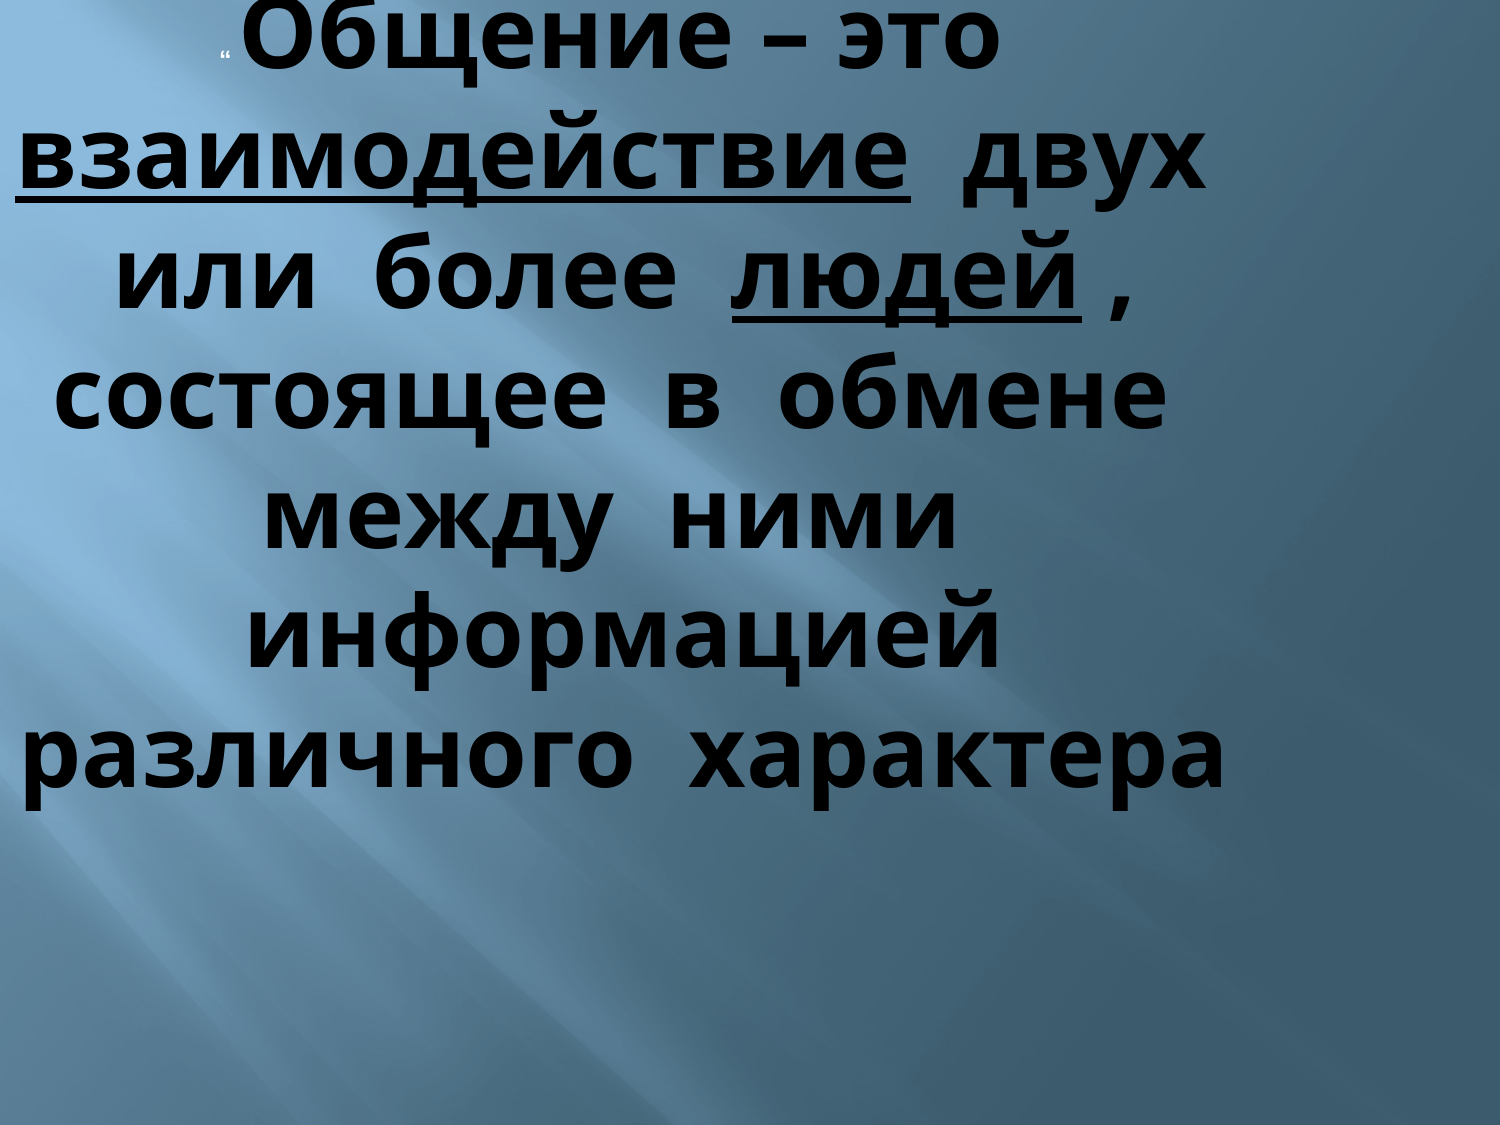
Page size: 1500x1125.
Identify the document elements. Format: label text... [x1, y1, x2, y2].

text_box “ Общение – это взаимодействие двух или более людей , состоящее в обмене между ними информацией различного характера [0, 0, 1249, 936]
